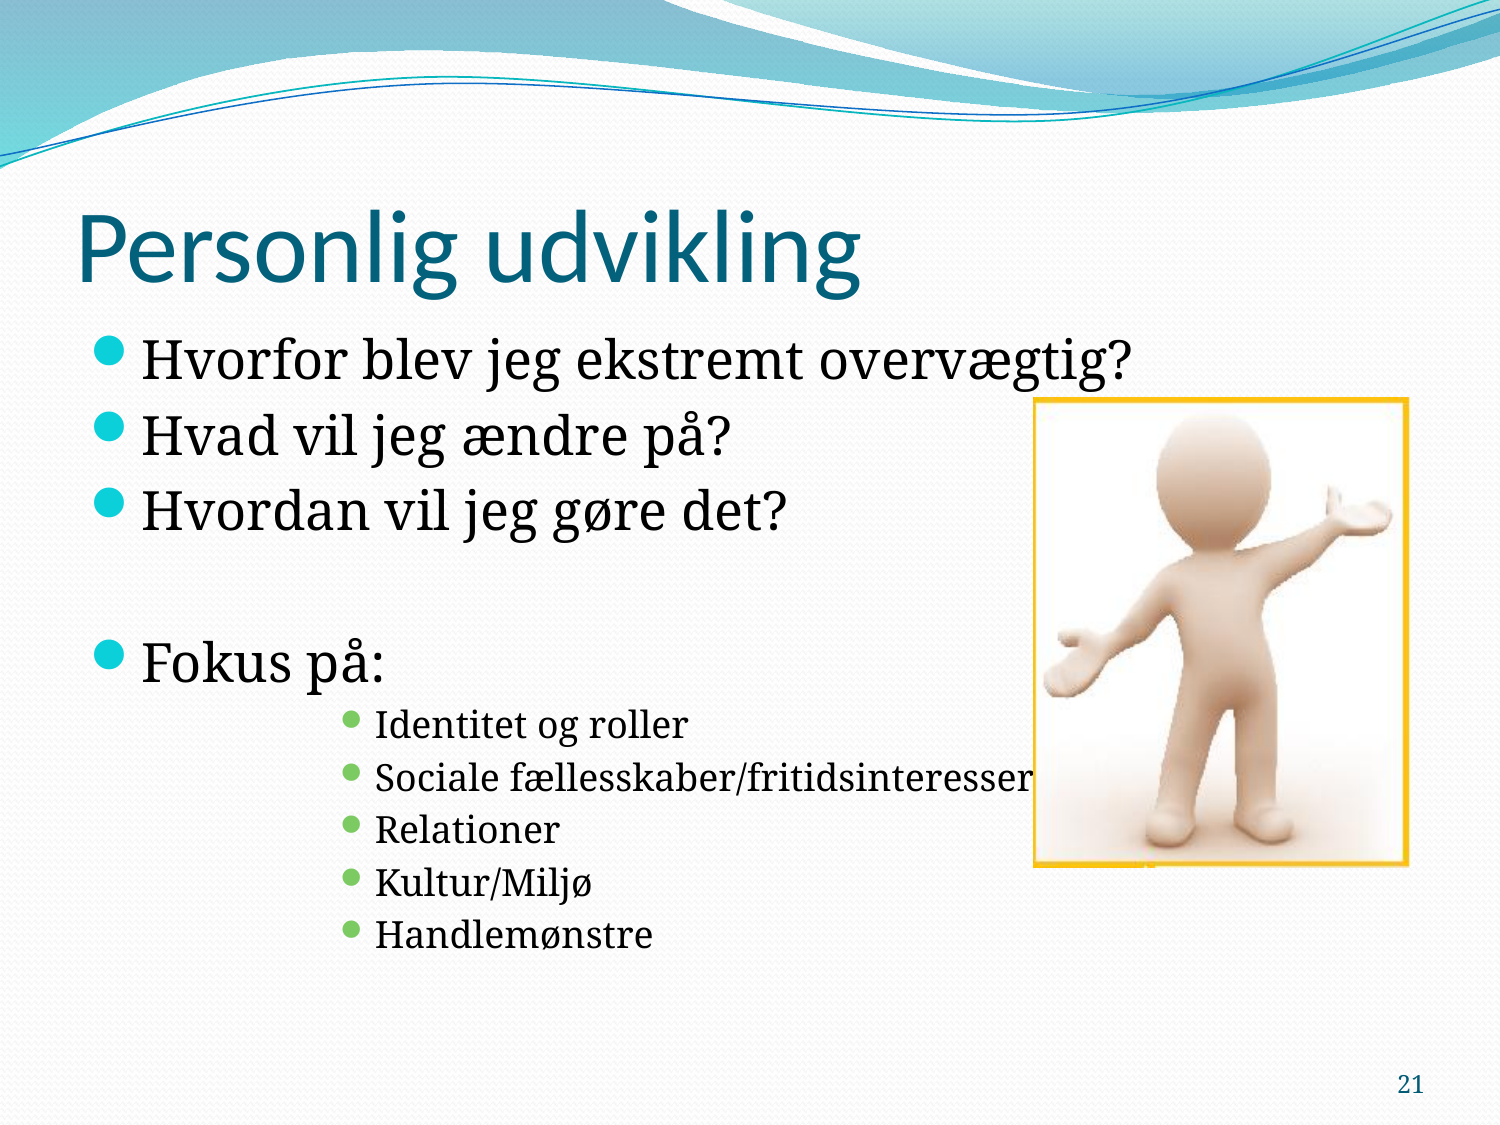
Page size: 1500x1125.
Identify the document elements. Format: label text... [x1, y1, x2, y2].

slide_number 21 [1299, 1042, 1425, 1103]
picture [1033, 396, 1411, 868]
list Hvorfor blev jeg ekstremt overvægtig? Hvad vil jeg ændre på? Hvordan vil jeg gøre det? Fokus på: Identitet og roller Sociale fællesskaber/fritidsinteresser Relationer Kultur/Miljø Handlemønstre [75, 317, 1425, 1038]
title Personlig udvikling [75, 115, 1425, 303]
